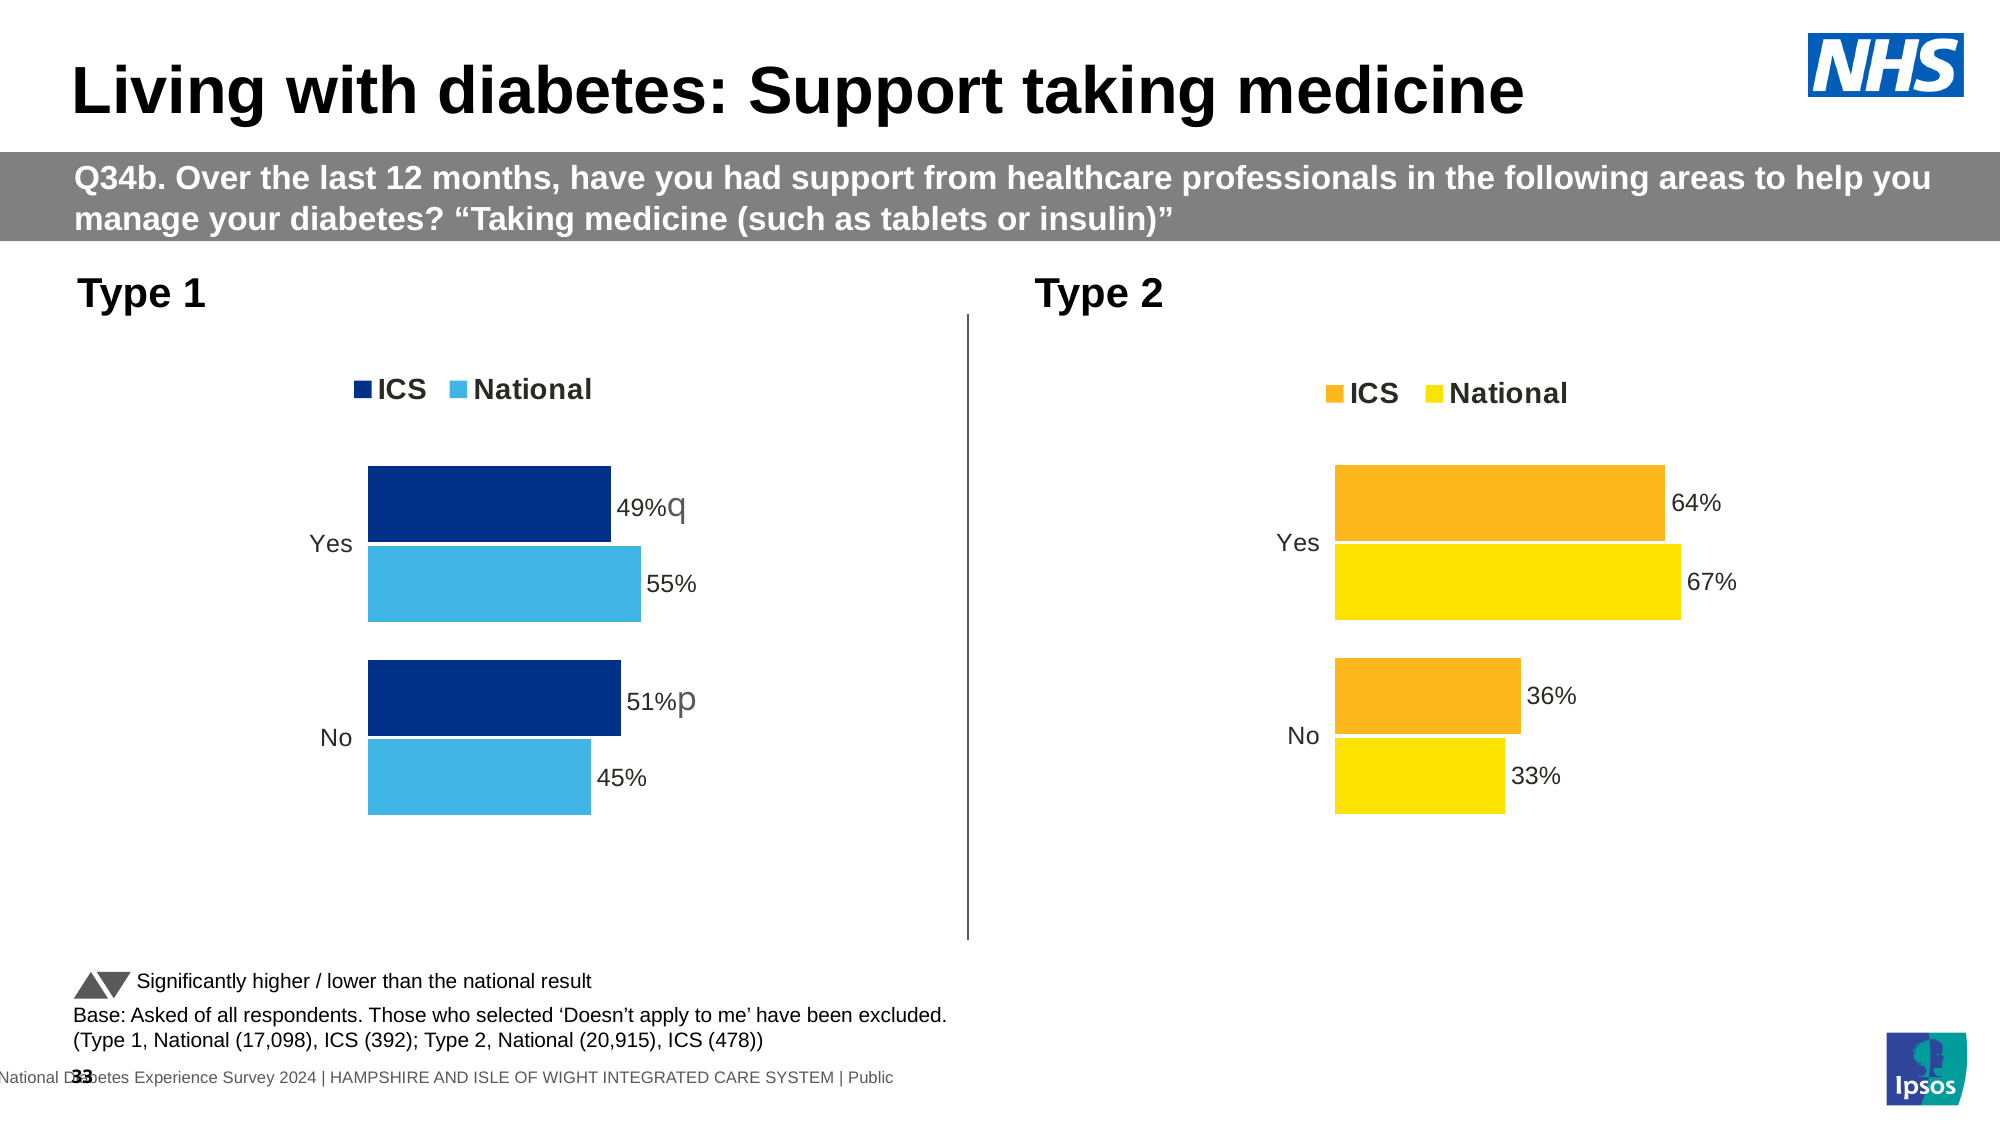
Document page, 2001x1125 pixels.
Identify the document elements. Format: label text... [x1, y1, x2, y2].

title Living with diabetes: Support taking medicine [71, 32, 1809, 124]
text_box [71, 970, 110, 1000]
chart [1053, 355, 1964, 855]
text_box Type 1 [0, 265, 319, 316]
picture [1807, 33, 1964, 97]
picture [1886, 1032, 1968, 1106]
text_box Base: Asked of all respondents. Those who selected ‘Doesn’t apply to me’ have been excluded. (Type 1, National (17,098), ICS (392); Type 2, National (20,915), ICS (478)) [73, 1001, 1886, 1052]
table_header Significantly higher / lower than the national result [122, 963, 648, 1001]
chart [96, 355, 969, 855]
text_box [94, 970, 122, 1001]
text_box Type 2 [922, 265, 1276, 316]
text_box Q34b. Over the last 12 months, have you had support from healthcare professionals in the following areas to help you manage your diabetes? “Taking medicine (such as tablets or insulin)” [0, 152, 2000, 242]
slide_number 33 [71, 1030, 122, 1090]
